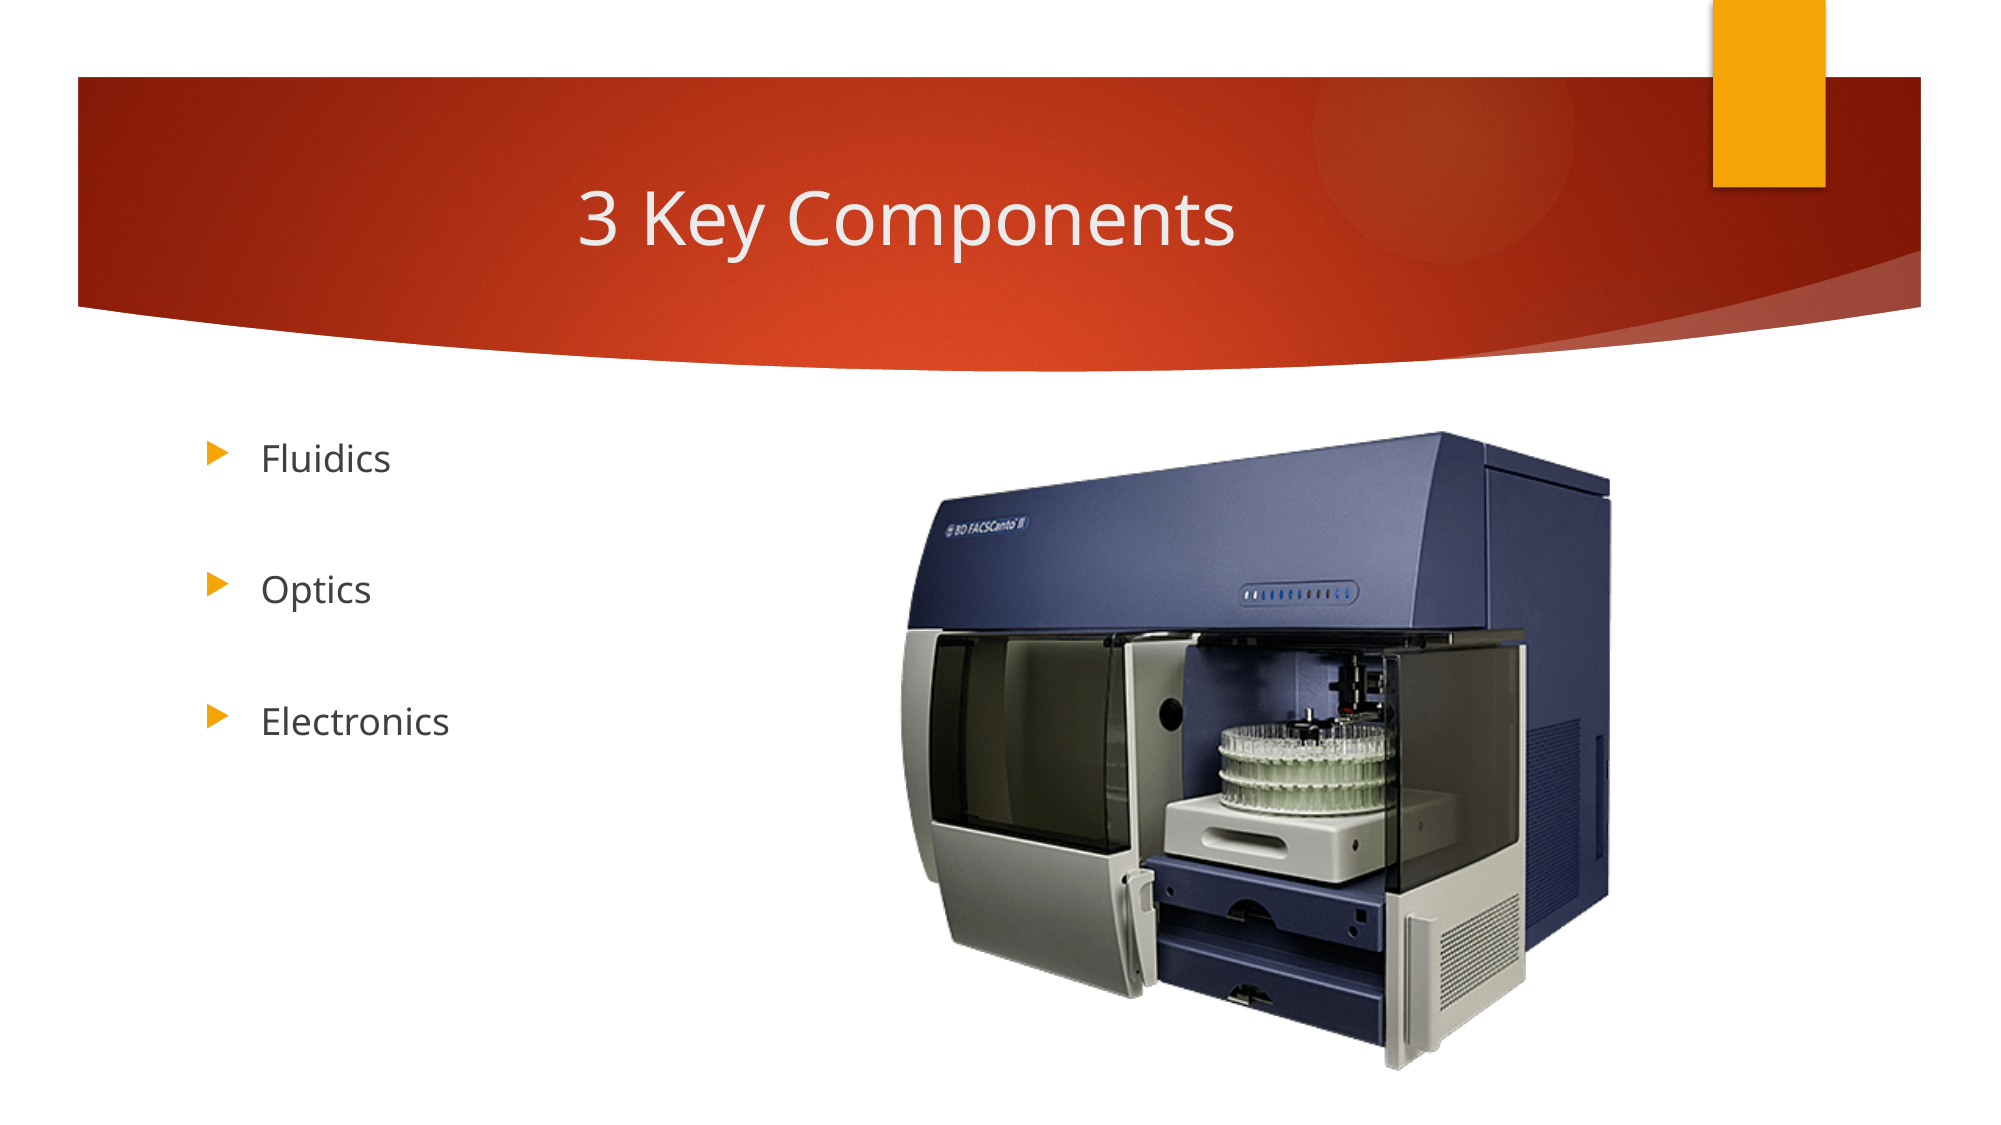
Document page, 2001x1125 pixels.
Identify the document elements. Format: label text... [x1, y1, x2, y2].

list Fluidics Optics Electronics [189, 427, 658, 988]
picture [660, 426, 1818, 1078]
title 3 Key Components [189, 155, 1627, 275]
